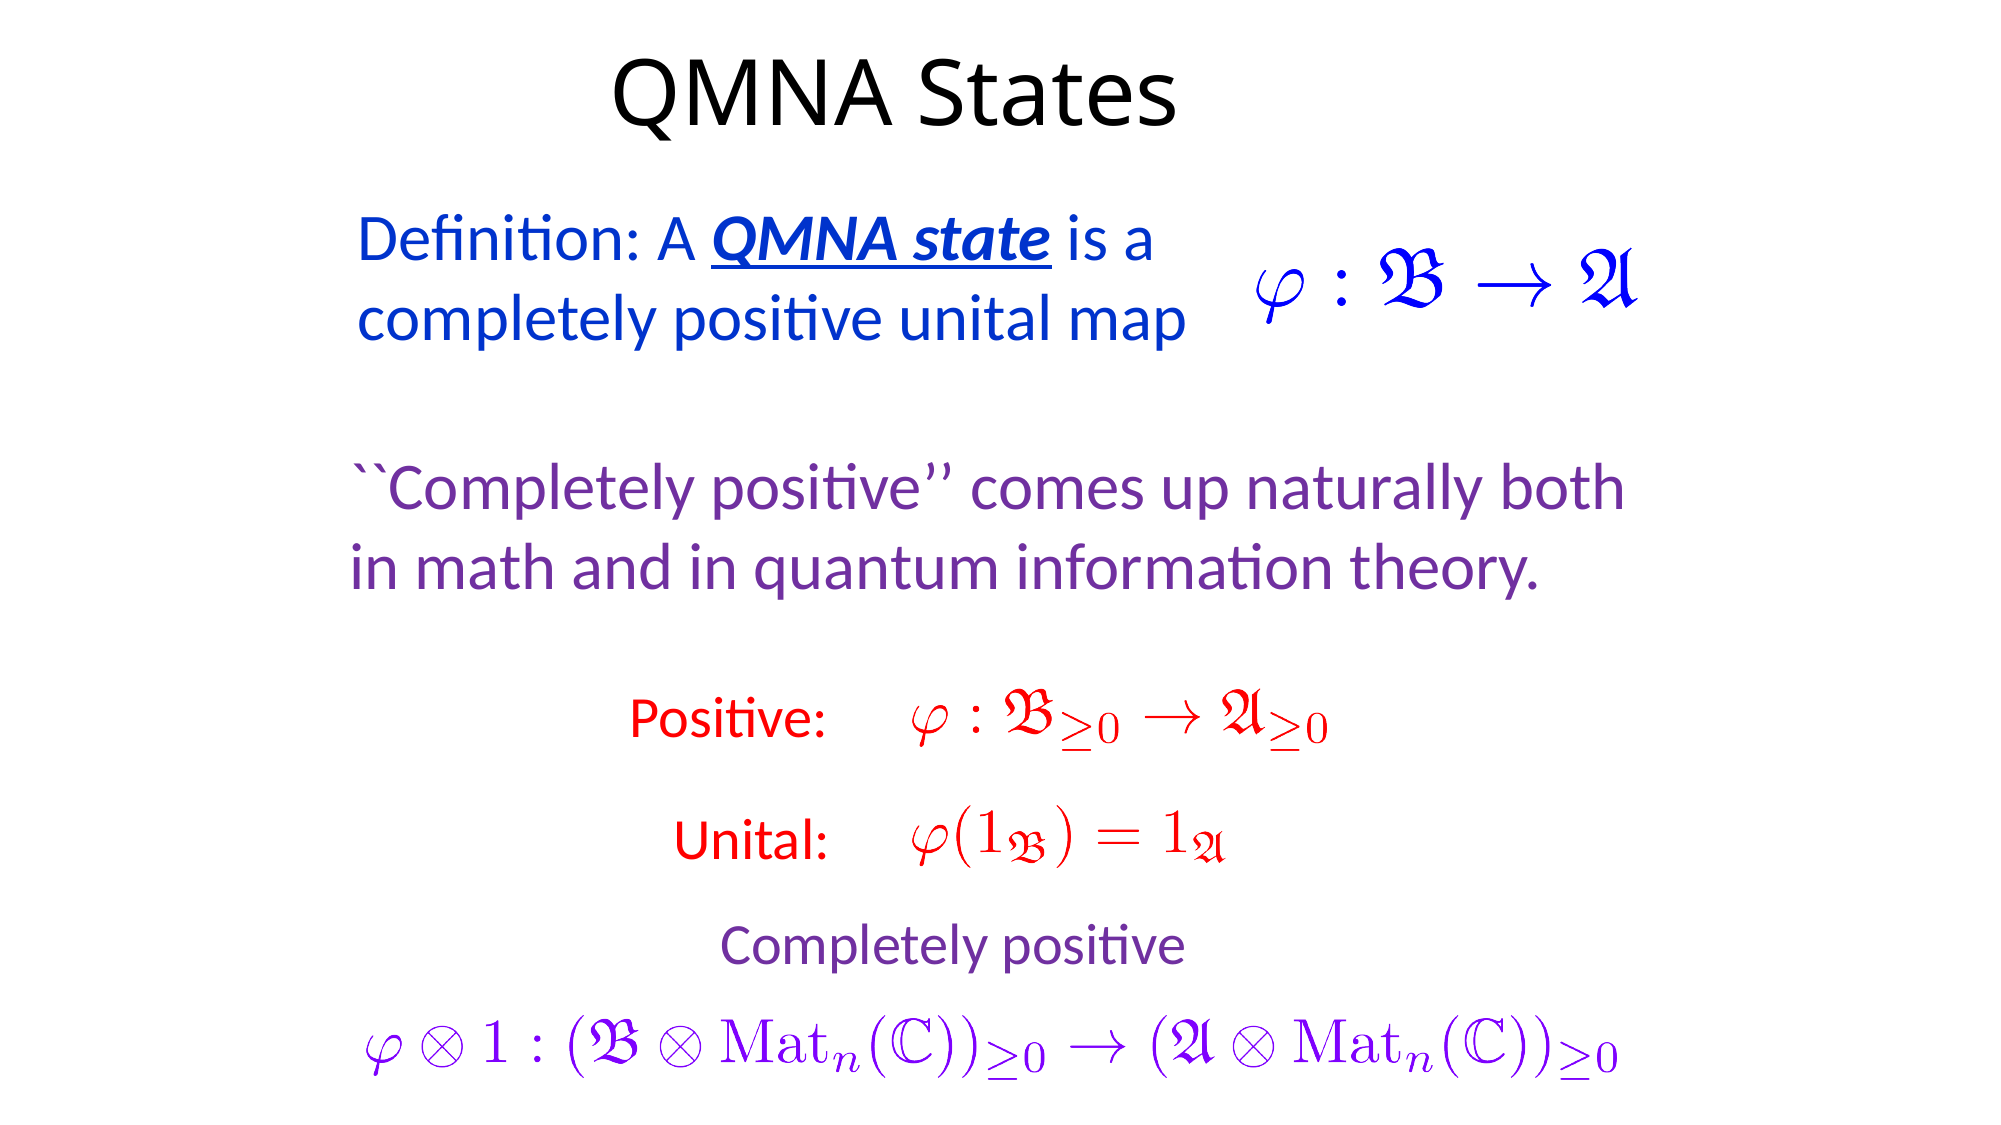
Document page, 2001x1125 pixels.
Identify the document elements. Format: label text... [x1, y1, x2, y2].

picture [912, 805, 1226, 868]
text_box Definition: A QMNA state is a completely positive unital map [343, 186, 1213, 362]
text_box ``Completely positive’’ comes up naturally both in math and in quantum information theory. [334, 435, 1648, 611]
title QMNA States [594, 2, 1235, 190]
picture [912, 688, 1327, 751]
text_box Completely positive [705, 898, 1259, 984]
picture [1256, 247, 1638, 324]
text_box Positive: [615, 671, 884, 757]
picture [365, 1015, 1617, 1080]
text_box Unital: [658, 793, 928, 879]
